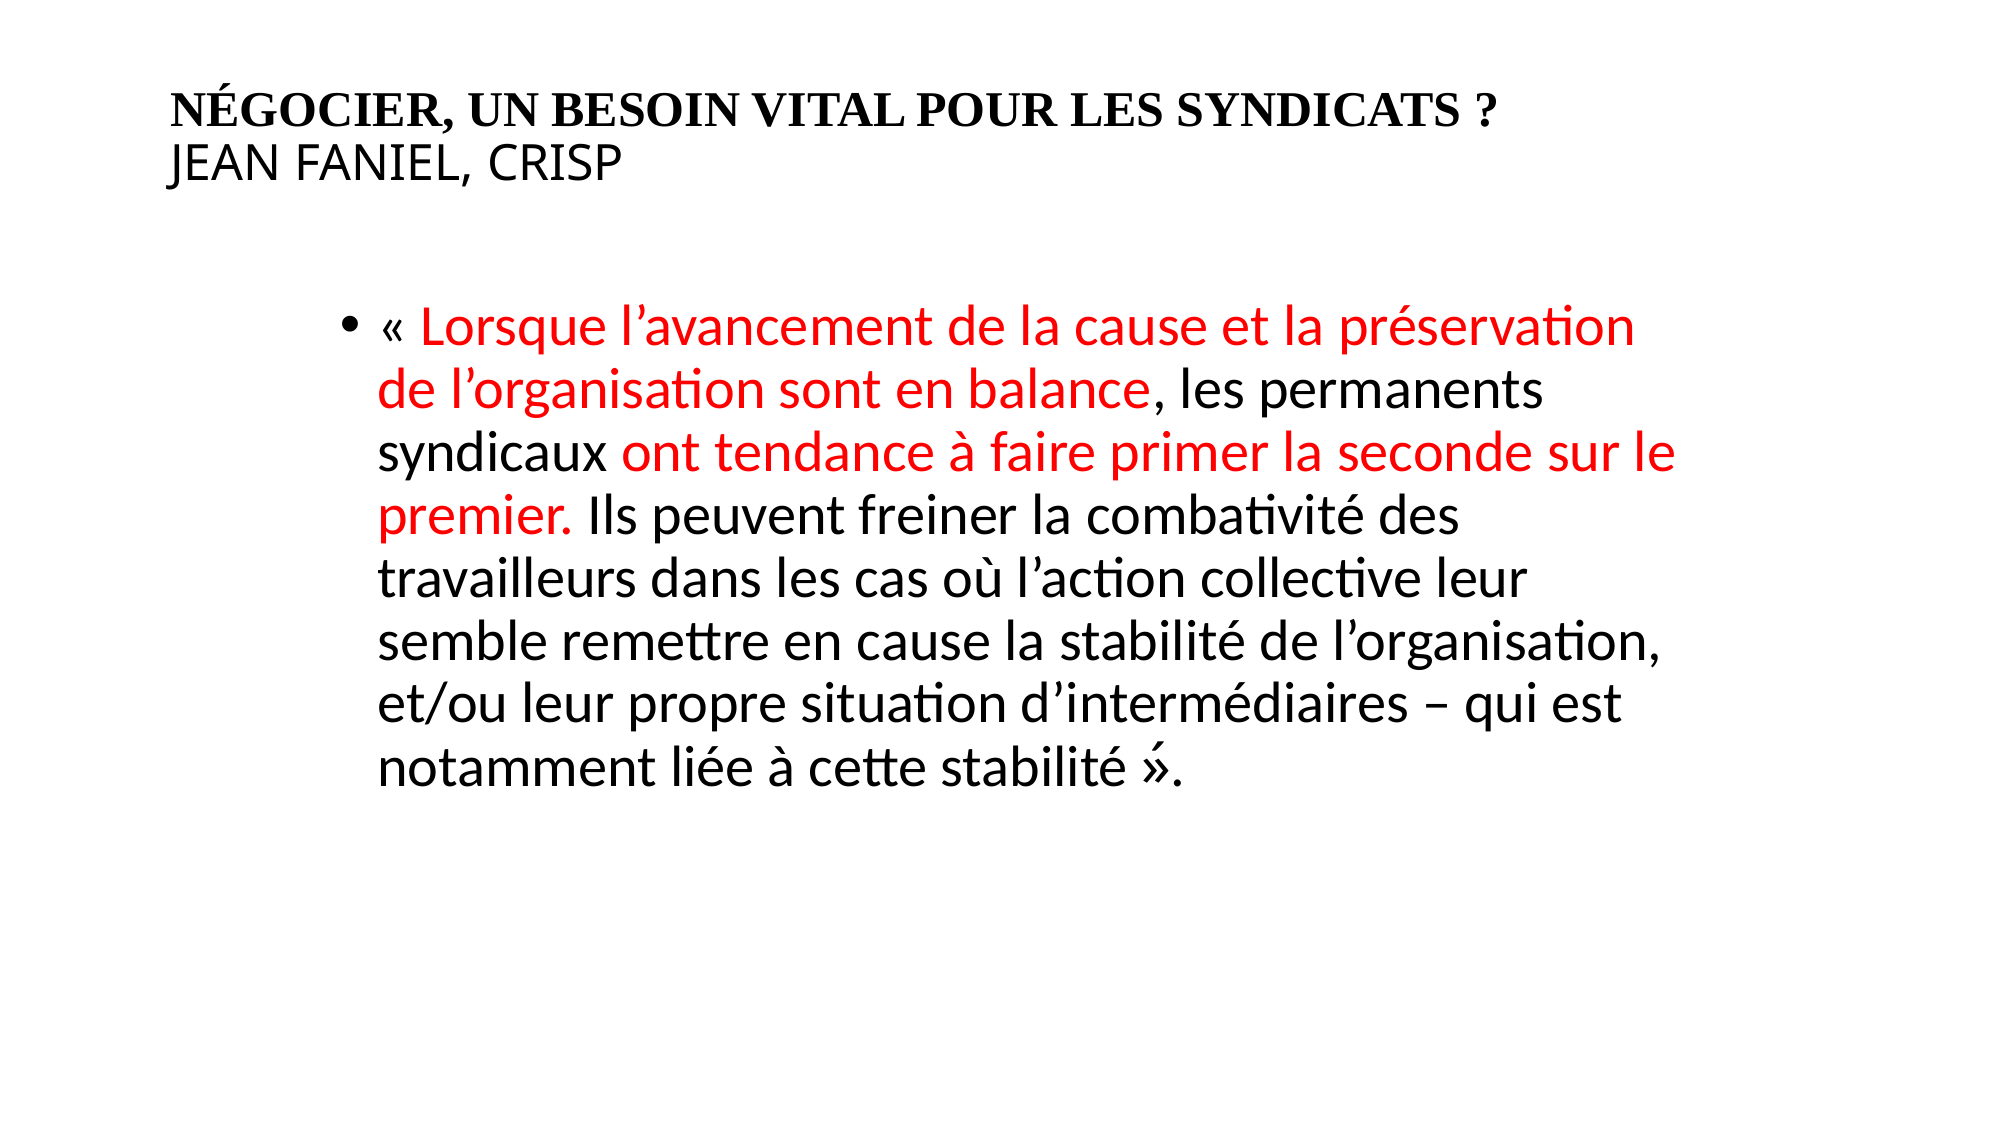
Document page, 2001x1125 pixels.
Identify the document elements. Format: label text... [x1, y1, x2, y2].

list « Lorsque l’avancement de la cause et la préservation de l’organisation sont en balance, les permanents syndicaux ont tendance à faire primer la seconde sur le premier. Ils peuvent freiner la combativité des travailleurs dans les cas où l’action collective leur semble remettre en cause la stabilité de l’organisation, et/ou leur propre situation d’intermédiaires – qui est notamment liée à cette stabilité »́. [324, 287, 1704, 1082]
text_box NÉGOCIER, UN BESOIN VITAL POUR LES SYNDICATS ? JEAN FANIEL, CRISP [155, 24, 1837, 250]
